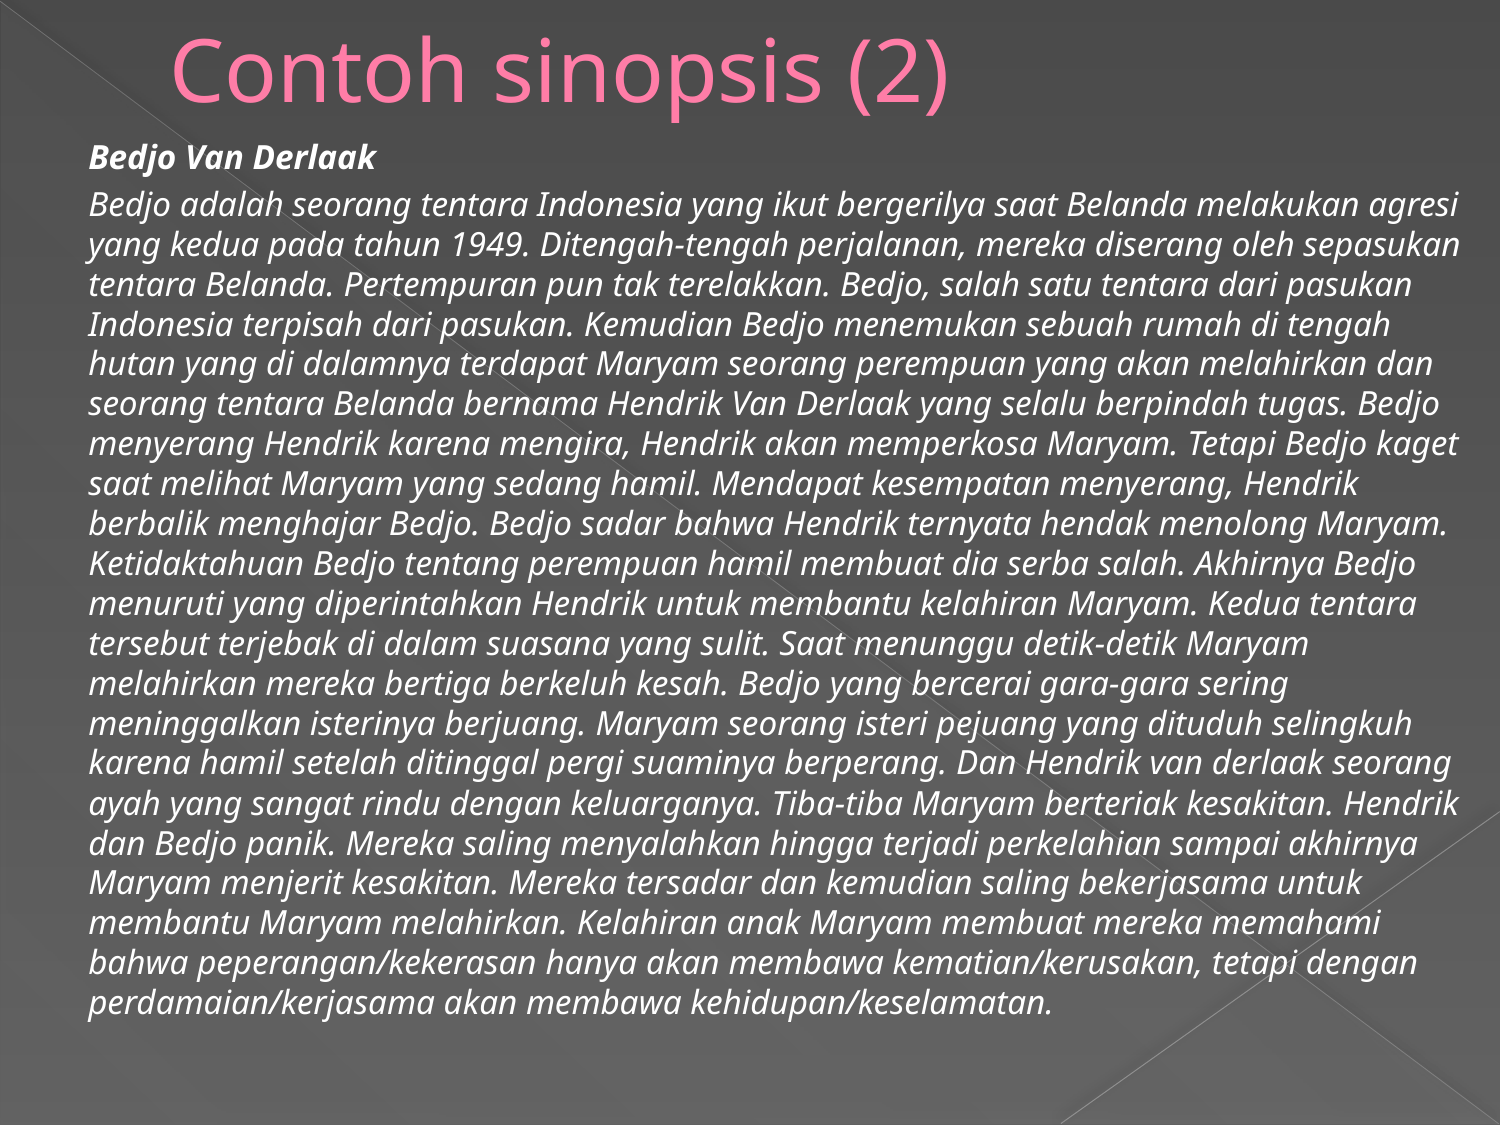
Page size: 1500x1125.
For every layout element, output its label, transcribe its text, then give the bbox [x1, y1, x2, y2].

list Bedjo Van Derlaak Bedjo adalah seorang tentara Indonesia yang ikut bergerilya saat Belanda melakukan agresi yang kedua pada tahun 1949. Ditengah-tengah perjalanan, mereka diserang oleh sepasukan tentara Belanda. Pertempuran pun tak terelakkan. Bedjo, salah satu tentara dari pasukan Indonesia terpisah dari pasukan. Kemudian Bedjo menemukan sebuah rumah di tengah hutan yang di dalamnya terdapat Maryam seorang perempuan yang akan melahirkan dan seorang tentara Belanda bernama Hendrik Van Derlaak yang selalu berpindah tugas. Bedjo menyerang Hendrik karena mengira, Hendrik akan memperkosa Maryam. Tetapi Bedjo kaget saat melihat Maryam yang sedang hamil. Mendapat kesempatan menyerang, Hendrik berbalik menghajar Bedjo. Bedjo sadar bahwa Hendrik ternyata hendak menolong Maryam. Ketidaktahuan Bedjo tentang perempuan hamil membuat dia serba salah. Akhirnya Bedjo menuruti yang diperintahkan Hendrik untuk membantu kelahiran Maryam. Kedua tentara tersebut terjebak di dalam suasana yang sulit. Saat menunggu detik-detik Maryam melahirkan mereka bertiga berkeluh kesah. Bedjo yang bercerai gara-gara sering meninggalkan isterinya berjuang. Maryam seorang isteri pejuang yang dituduh selingkuh karena hamil setelah ditinggal pergi suaminya berperang. Dan Hendrik van derlaak seorang ayah yang sangat rindu dengan keluarganya. Tiba-tiba Maryam berteriak kesakitan. Hendrik dan Bedjo panik. Mereka saling menyalahkan hingga terjadi perkelahian sampai akhirnya Maryam menjerit kesakitan. Mereka tersadar dan kemudian saling bekerjasama untuk membantu Maryam melahirkan. Kelahiran anak Maryam membuat mereka memahami bahwa peperangan/kekerasan hanya akan membawa kematian/kerusakan, tetapi dengan perdamaian/kerjasama akan membawa kehidupan/keselamatan. [0, 128, 1500, 942]
title Contoh sinopsis (2) [75, 0, 1425, 128]
